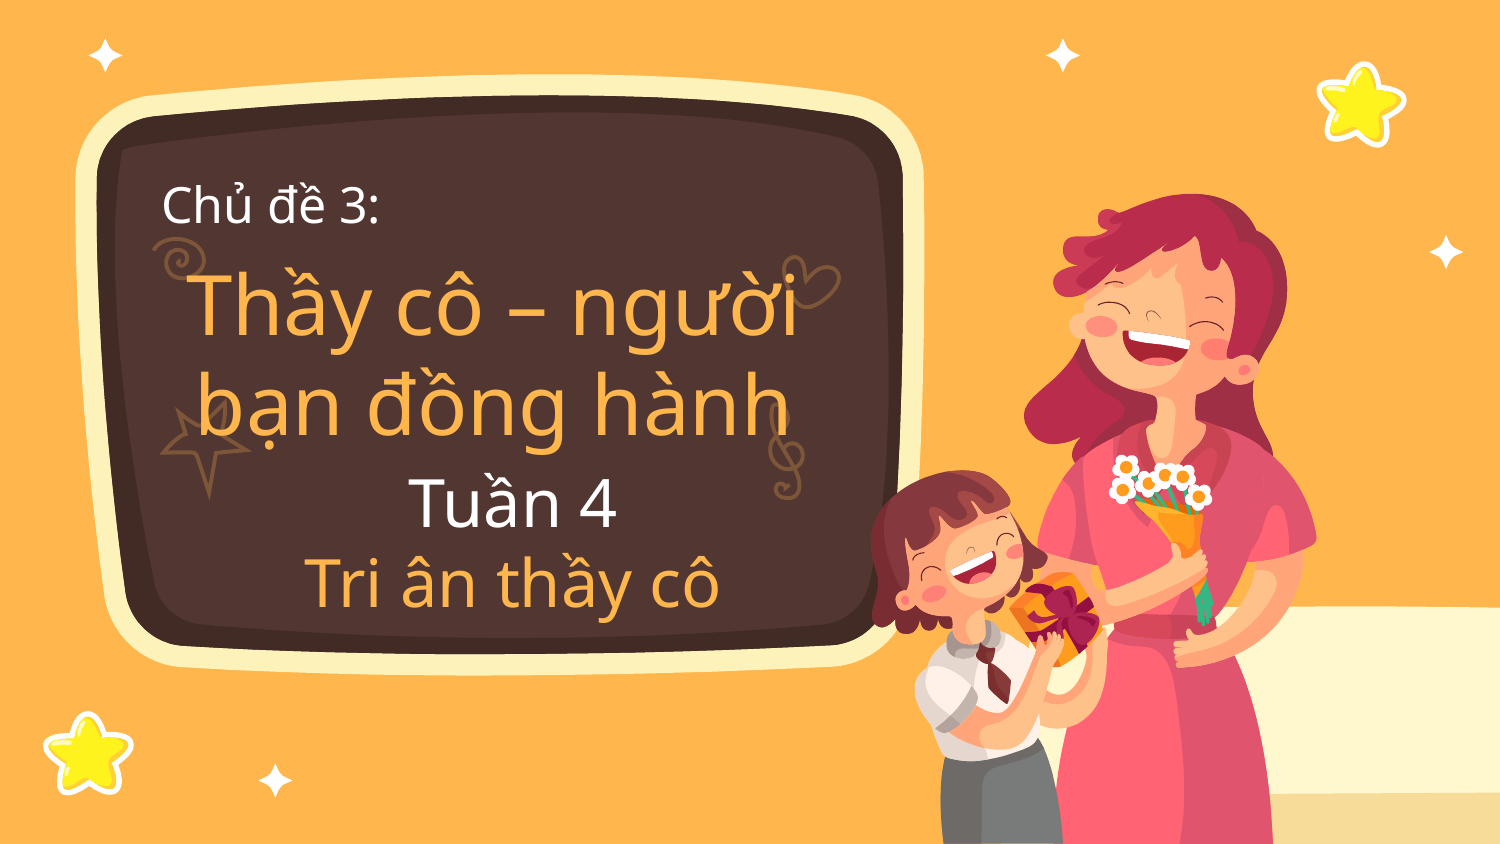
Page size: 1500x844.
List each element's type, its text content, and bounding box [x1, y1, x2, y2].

subtitle Chủ đề 3: [0, 158, 598, 230]
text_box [1023, 193, 1317, 844]
text_box Tuần 4 Tri ân thầy cô [80, 437, 948, 636]
title Thầy cô – người bạn đồng hành [144, 269, 844, 437]
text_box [1322, 606, 1500, 844]
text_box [870, 470, 1109, 844]
